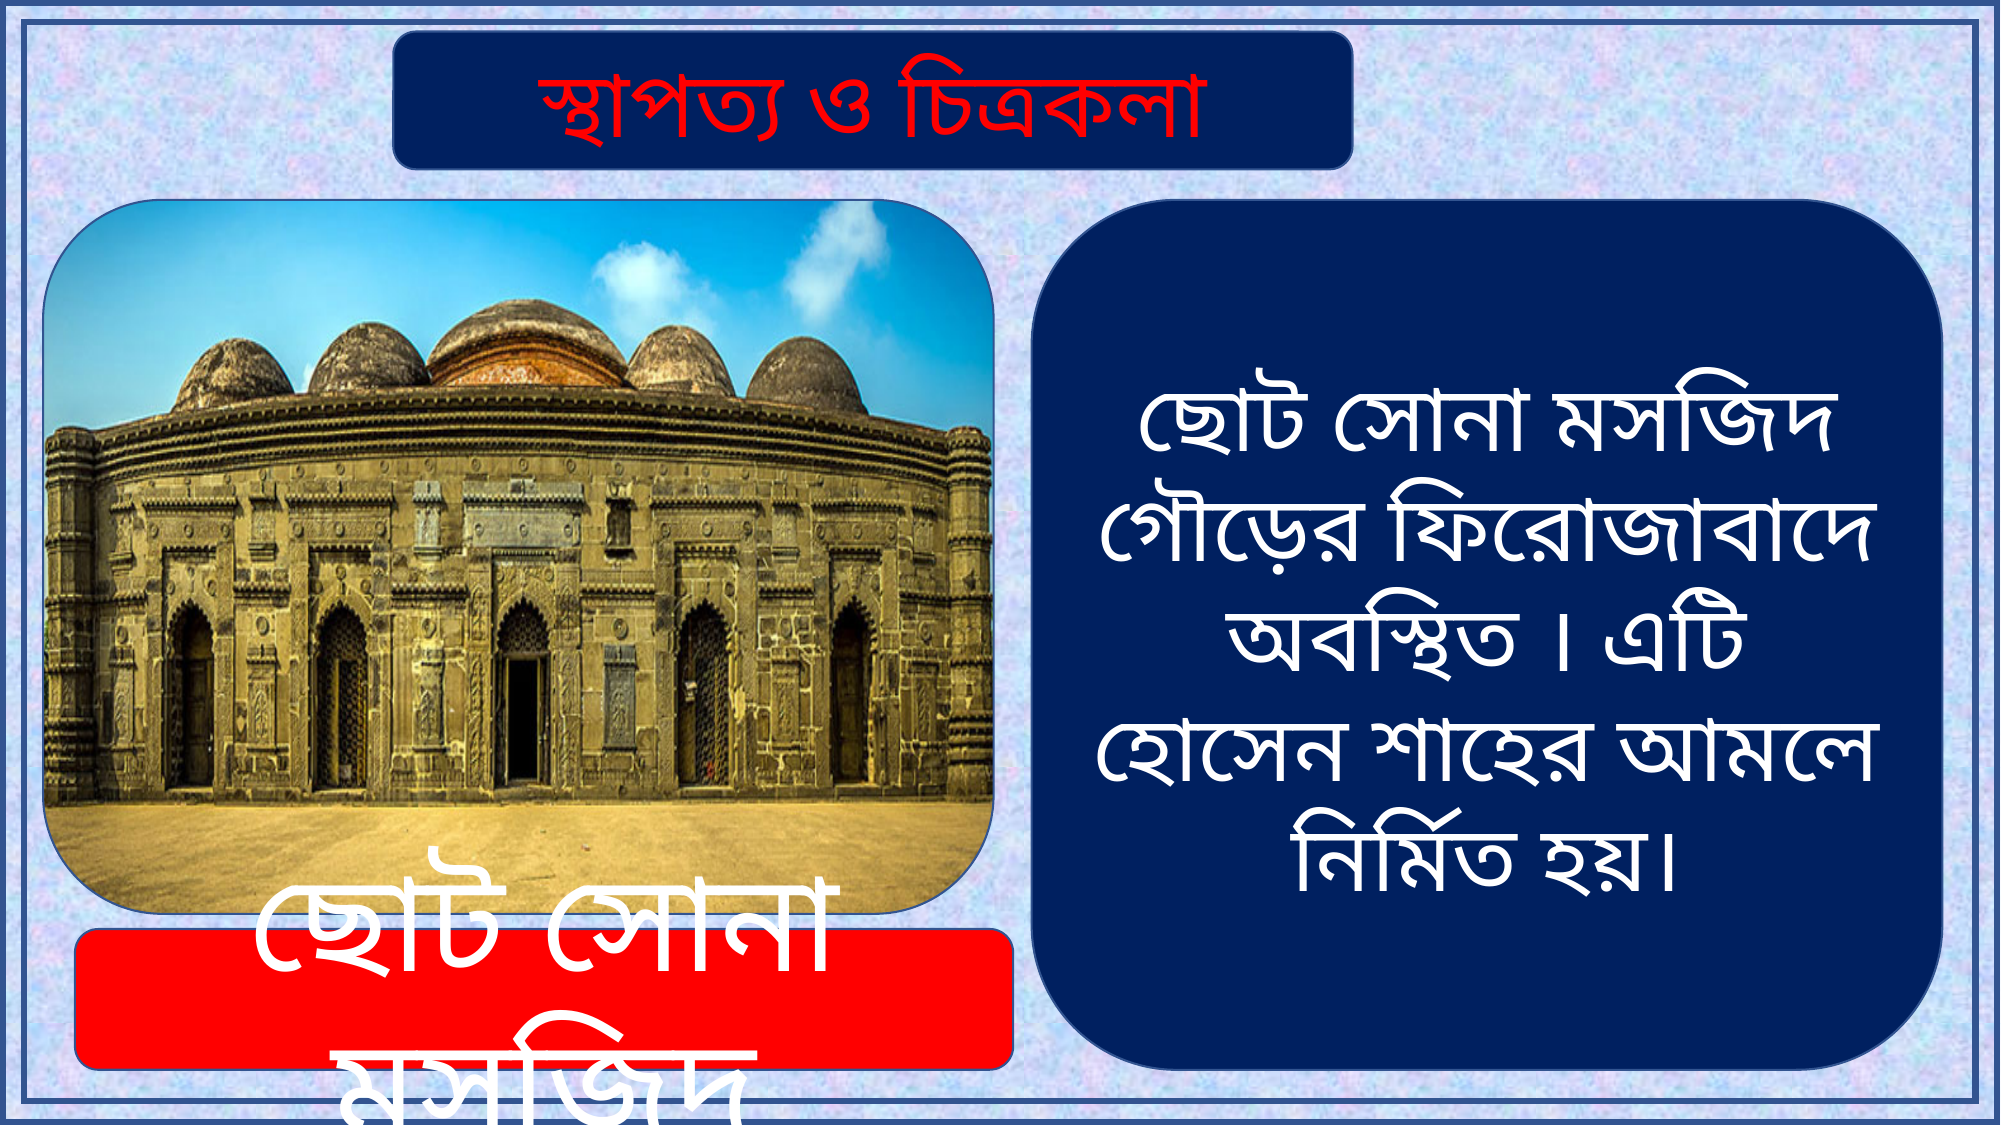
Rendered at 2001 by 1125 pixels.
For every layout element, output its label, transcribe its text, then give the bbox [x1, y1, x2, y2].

text_box ছোট সোনা মসজিদ [73, 927, 1015, 1071]
text_box [42, 198, 995, 915]
text_box স্থাপত্য ও চিত্রকলা [392, 30, 1354, 171]
text_box [0, 0, 2000, 1125]
text_box [23, 21, 1976, 1102]
text_box ছোট সোনা মসজিদ গৌড়ের ফিরোজাবাদে অবস্থিত । এটি হোসেন শাহের আমলে নির্মিত হয়। [1030, 198, 1944, 1071]
